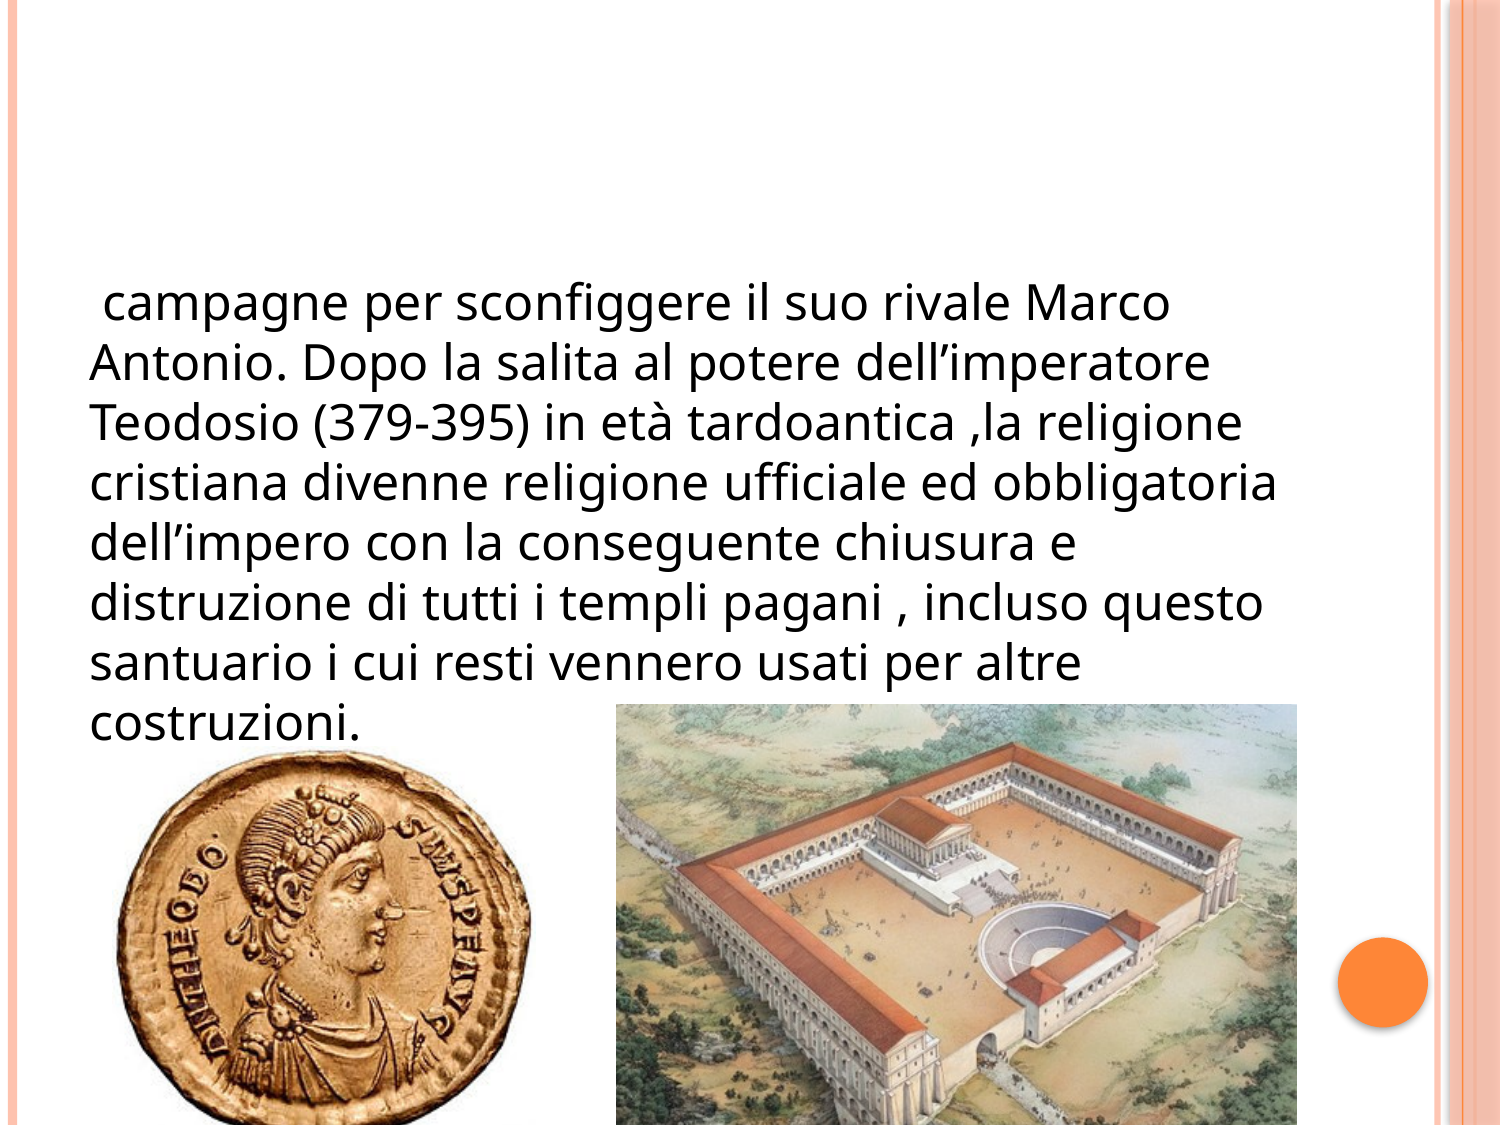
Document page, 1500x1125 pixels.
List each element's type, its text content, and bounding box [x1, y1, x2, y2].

picture [616, 703, 1298, 1125]
picture [111, 745, 537, 1125]
list campagne per sconfiggere il suo rivale Marco Antonio. Dopo la salita al potere dell’imperatore Teodosio (379-395) in età tardoantica ,la religione cristiana divenne religione ufficiale ed obbligatoria dell’impero con la conseguente chiusura e distruzione di tutti i templi pagani , incluso questo santuario i cui resti vennero usati per altre costruzioni. [75, 262, 1300, 1062]
